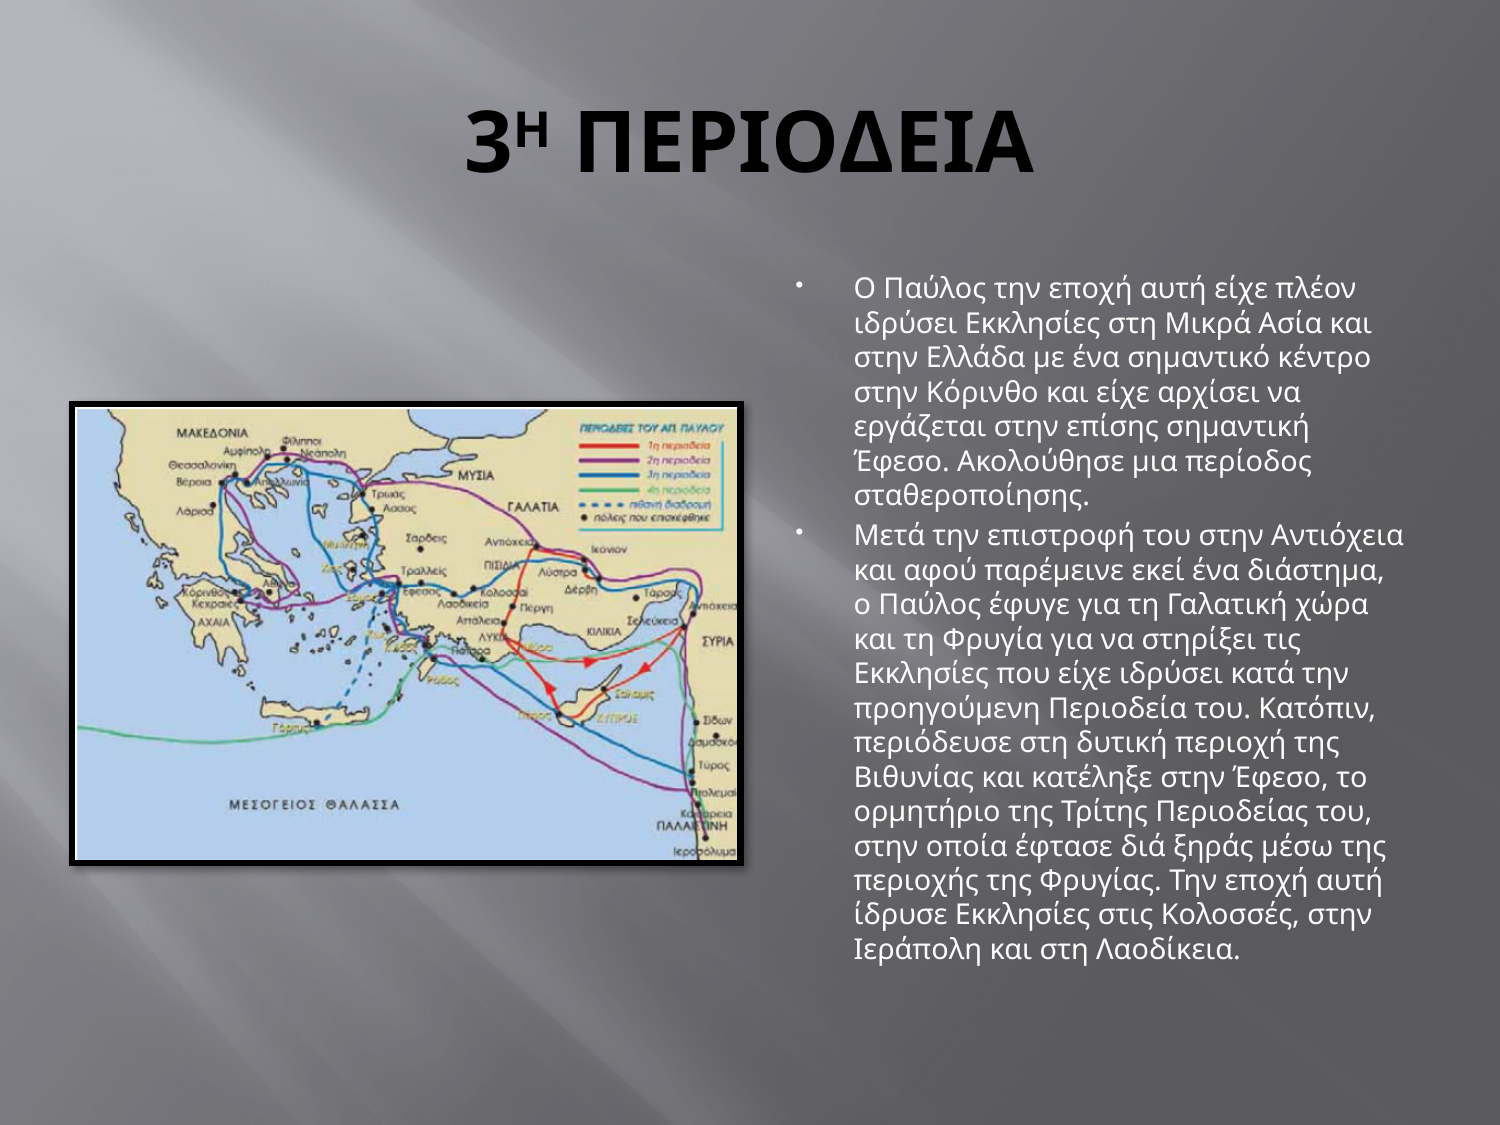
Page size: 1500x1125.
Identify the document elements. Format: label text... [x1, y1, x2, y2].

list Ο Παύλος την εποχή αυτή είχε πλέον ιδρύσει Εκκλησίες στη Μικρά Ασία και στην Ελλάδα με ένα σημαντικό κέντρο στην Κόρινθο και είχε αρχίσει να εργάζεται στην επίσης σημαντική Έφεσο. Ακολούθησε μια περίοδος σταθεροποίησης. Μετά την επιστροφή του στην Αντιόχεια και αφού παρέμεινε εκεί ένα διάστημα, ο Παύλος έφυγε για τη Γαλατική χώρα και τη Φρυγία για να στηρίξει τις Εκκλησίες που είχε ιδρύσει κατά την προηγούμενη Περιοδεία του. Κατόπιν, περιόδευσε στη δυτική περιοχή της Βιθυνίας και κατέληξε στην Έφεσο, το ορμητήριο της Τρίτης Περιοδείας του, στην οποία έφτασε διά ξηράς μέσω της περιοχής της Φρυγίας. Την εποχή αυτή ίδρυσε Εκκλησίες στις Κολοσσές, στην Ιεράπολη και στη Λαοδίκεια. [762, 262, 1425, 1005]
title 3Η ΠΕΡΙΟΔΕΙΑ [75, 45, 1425, 233]
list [74, 406, 738, 861]
